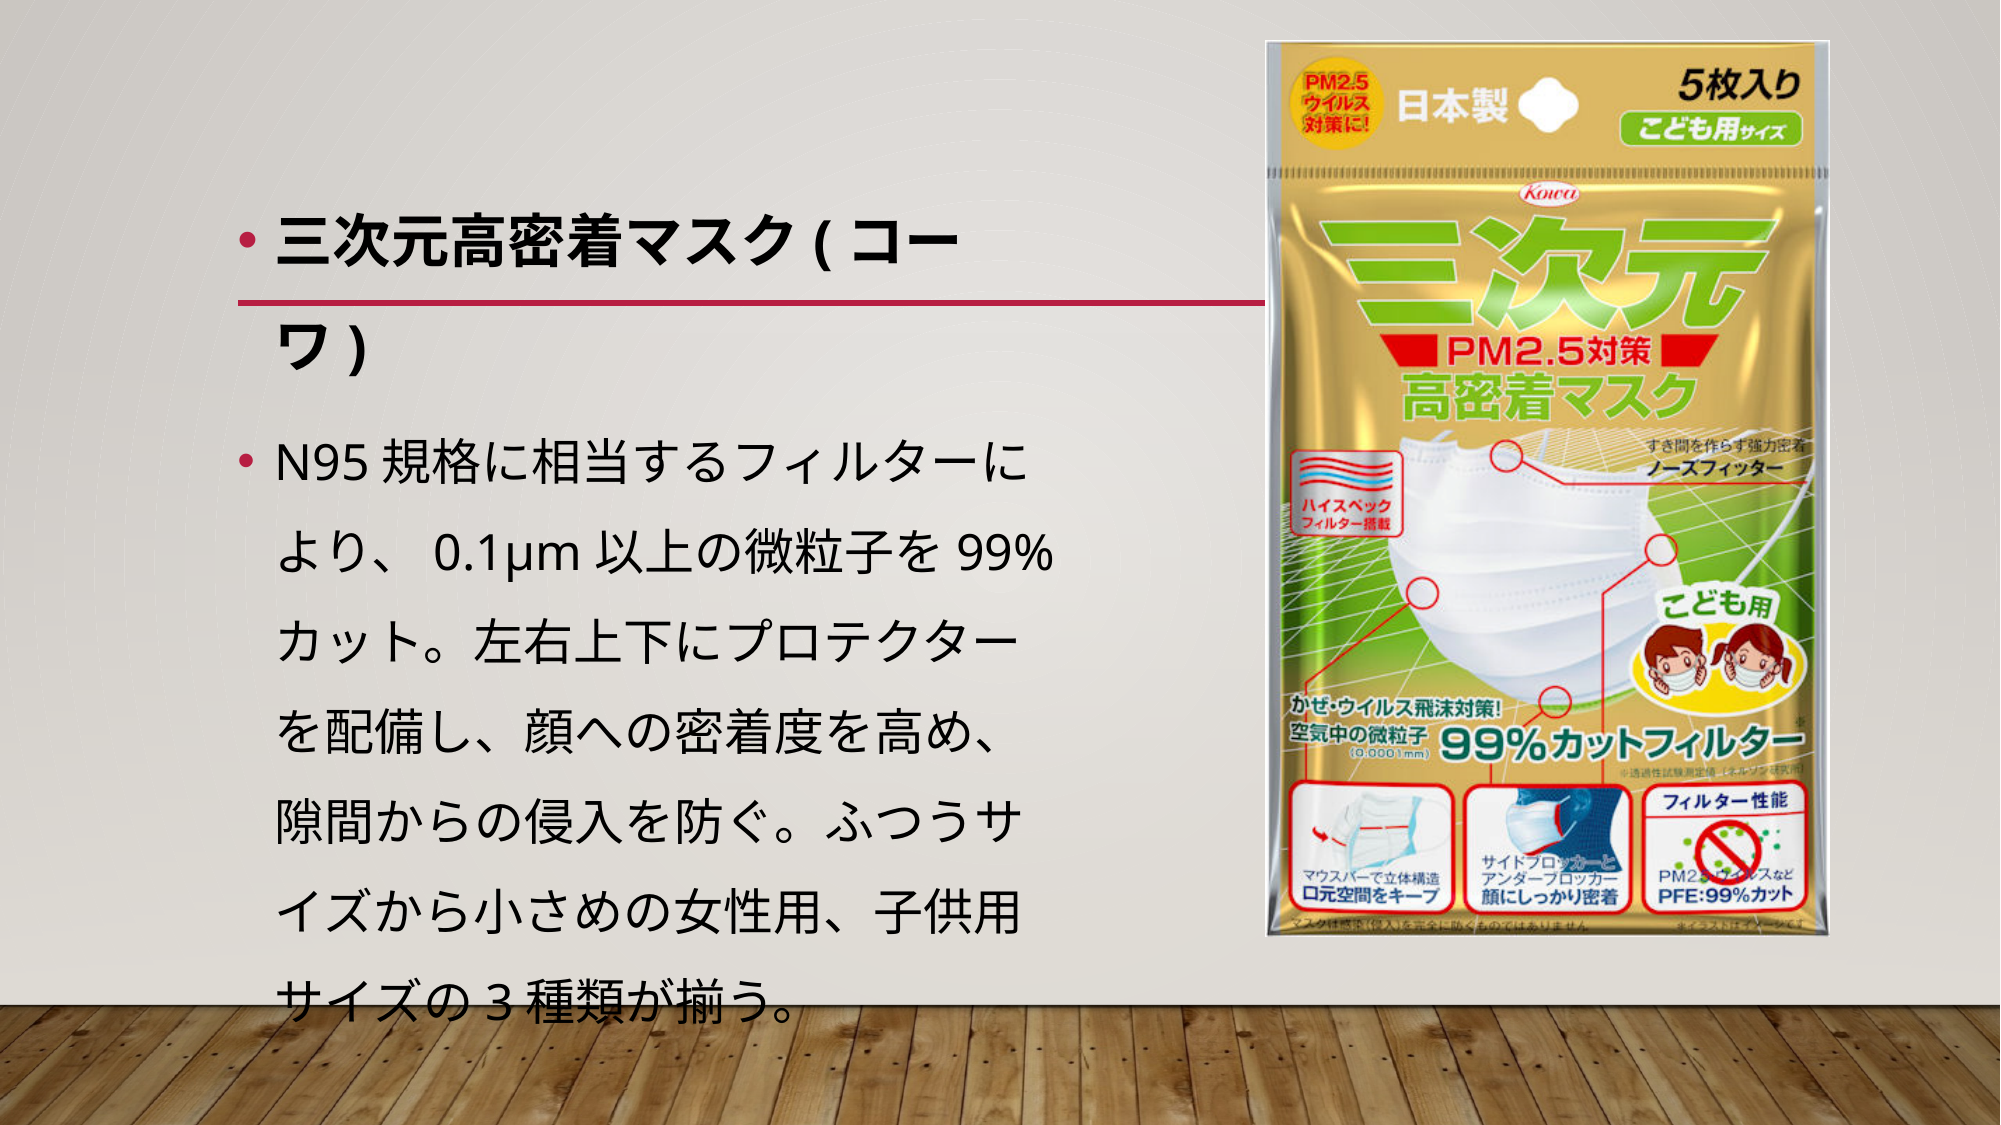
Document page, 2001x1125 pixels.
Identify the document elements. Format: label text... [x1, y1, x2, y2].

picture [0, 1005, 2000, 1125]
list 三次元高密着マスク(コーワ) N95規格に相当するフィルターにより、0.1μm以上の微粒子を99%カット。左右上下にプロテクターを配備し、顔への密着度を高め、隙間からの侵入を防ぐ。ふつうサイズから小さめの女性用、子供用サイズの3種類が揃う。 [222, 161, 1079, 815]
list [1264, 40, 1830, 937]
